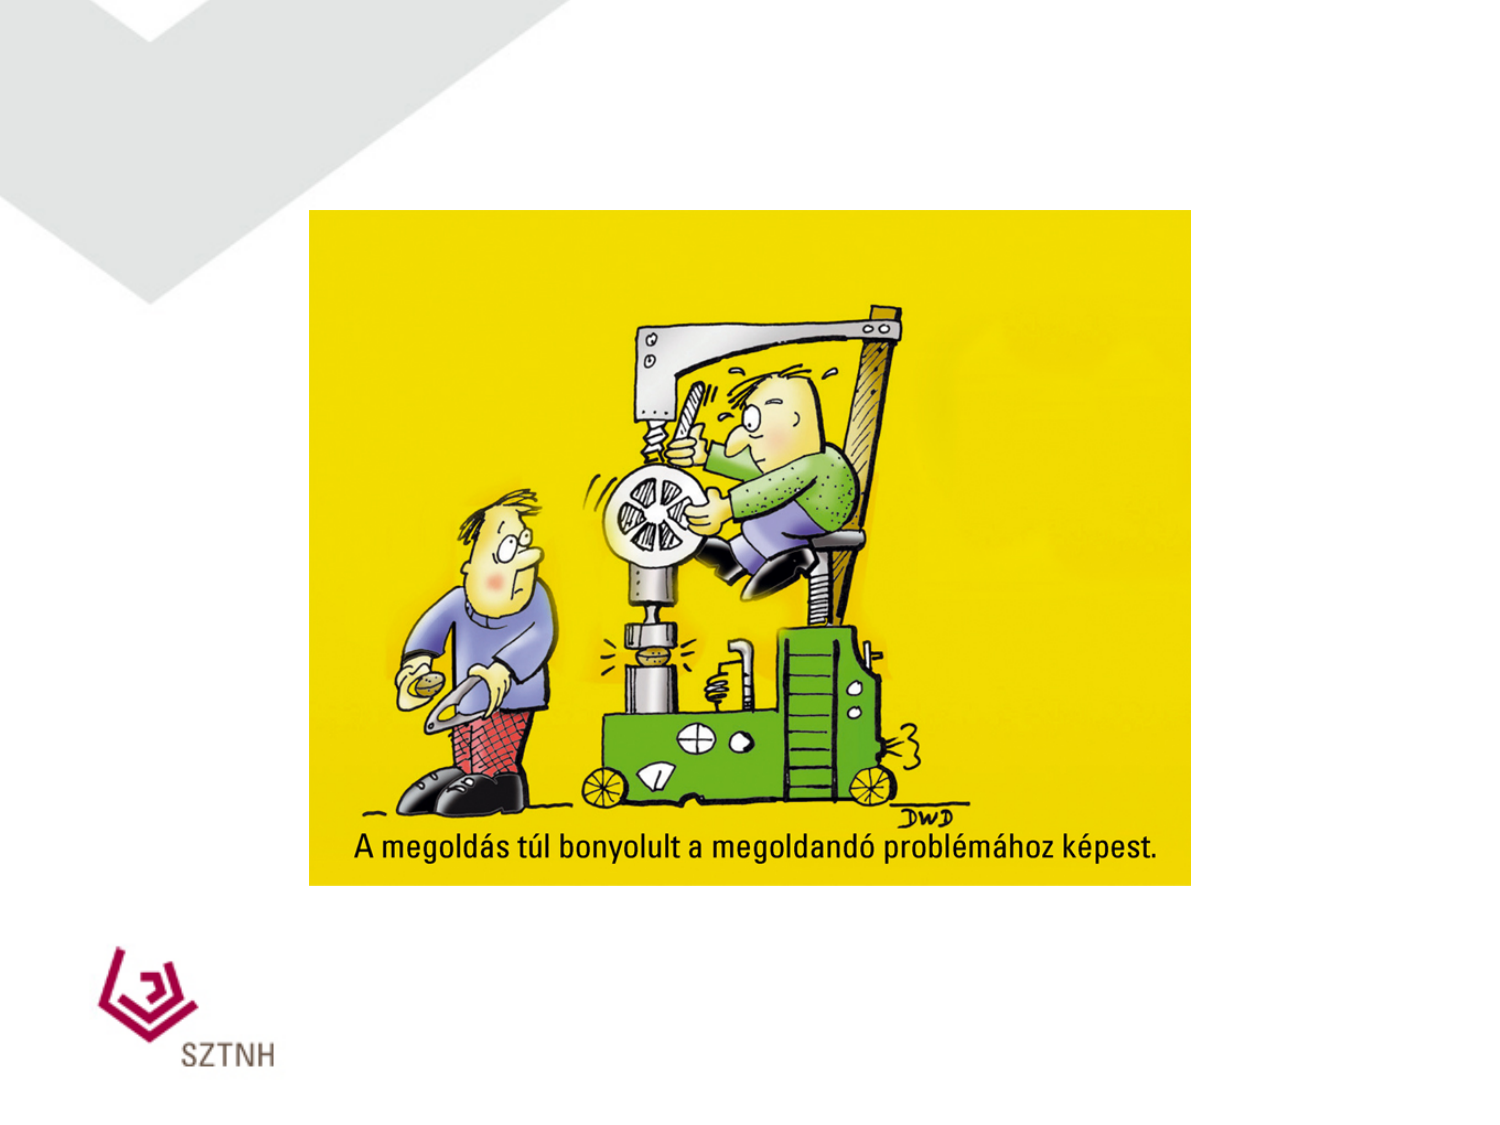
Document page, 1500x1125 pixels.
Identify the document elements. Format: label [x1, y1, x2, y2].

list [309, 210, 1191, 887]
picture [0, 0, 1500, 1125]
